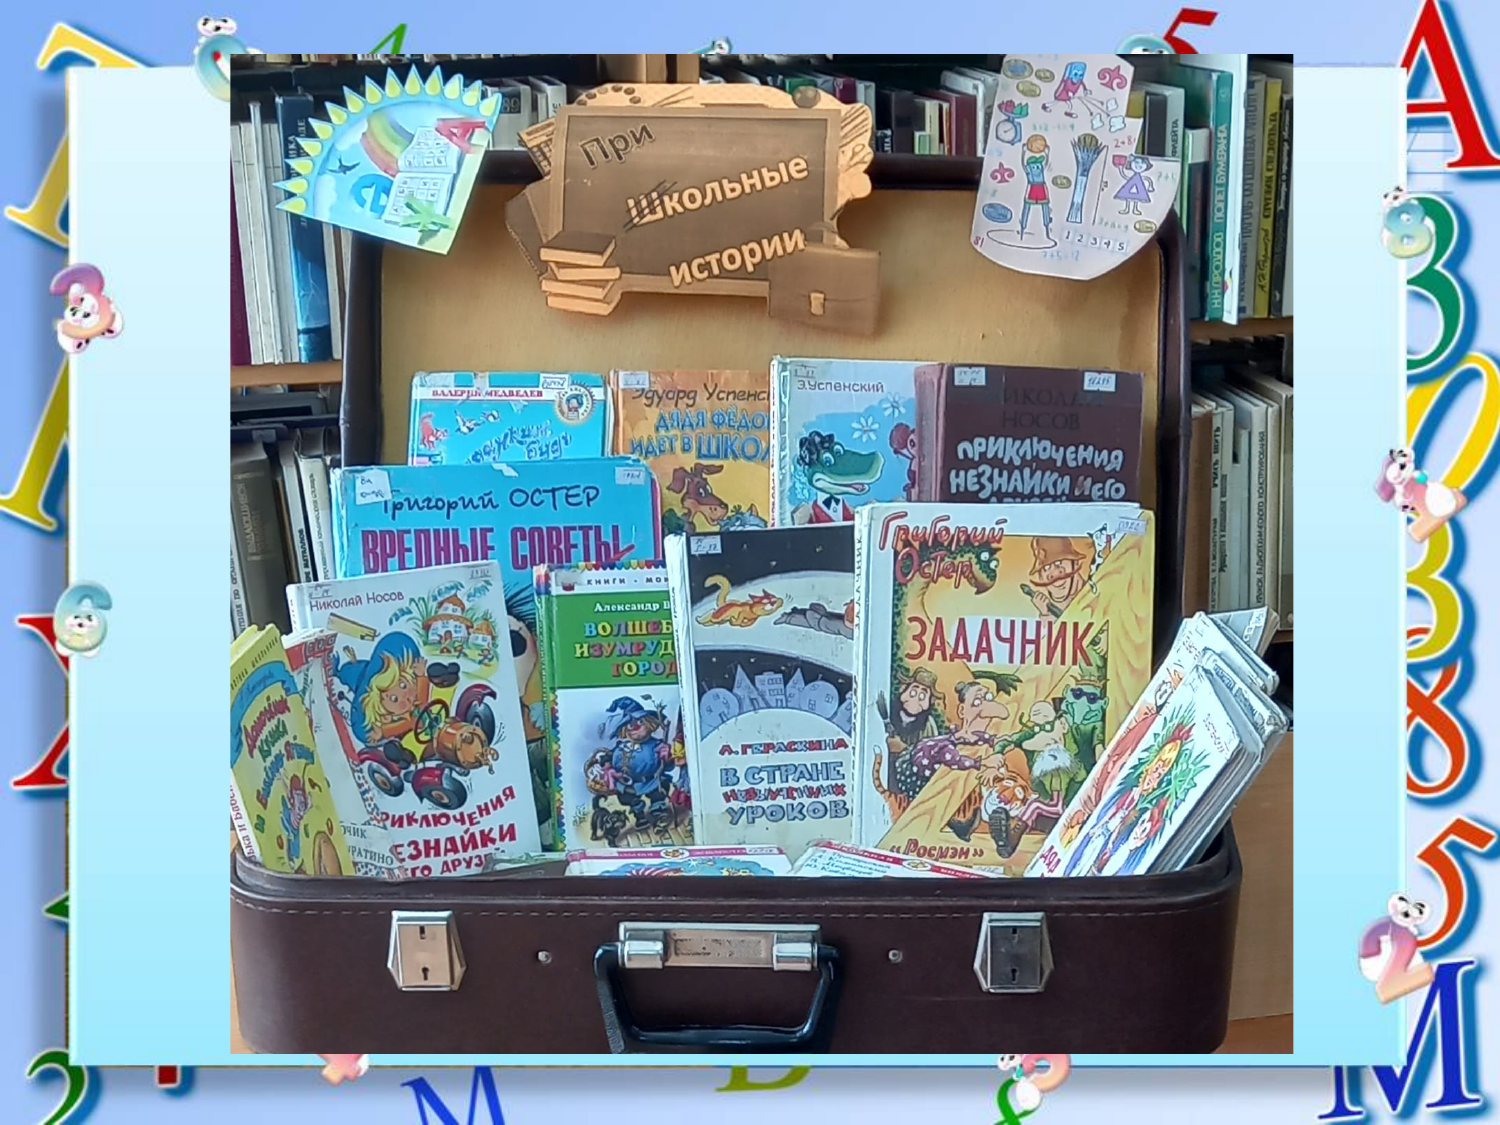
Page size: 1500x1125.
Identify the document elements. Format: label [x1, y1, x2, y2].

list [229, 54, 1294, 1055]
picture [0, 0, 1500, 1125]
